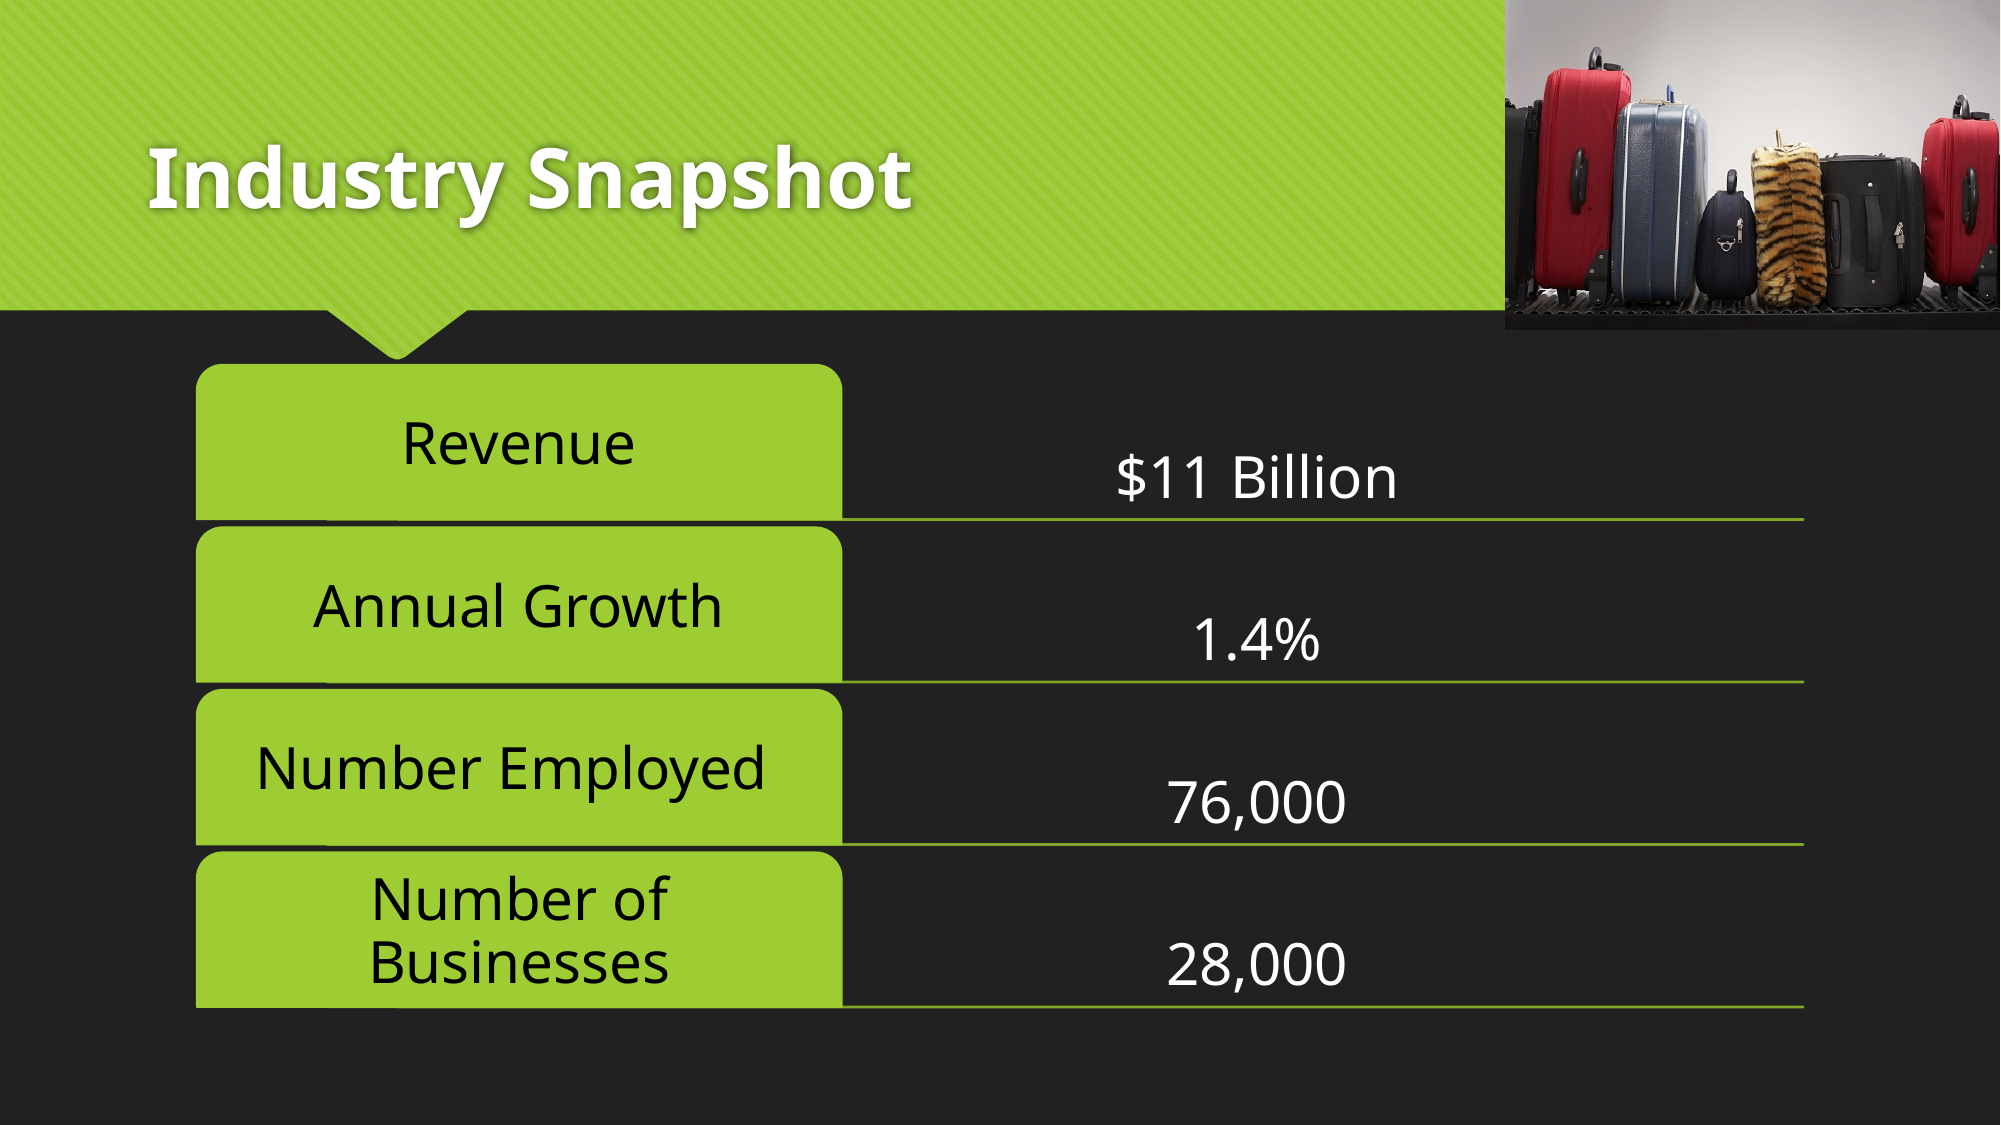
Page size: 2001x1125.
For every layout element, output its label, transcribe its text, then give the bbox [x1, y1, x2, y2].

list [261, 364, 1739, 1008]
picture [1504, 0, 2000, 331]
title Industry Snapshot [132, 73, 1504, 233]
